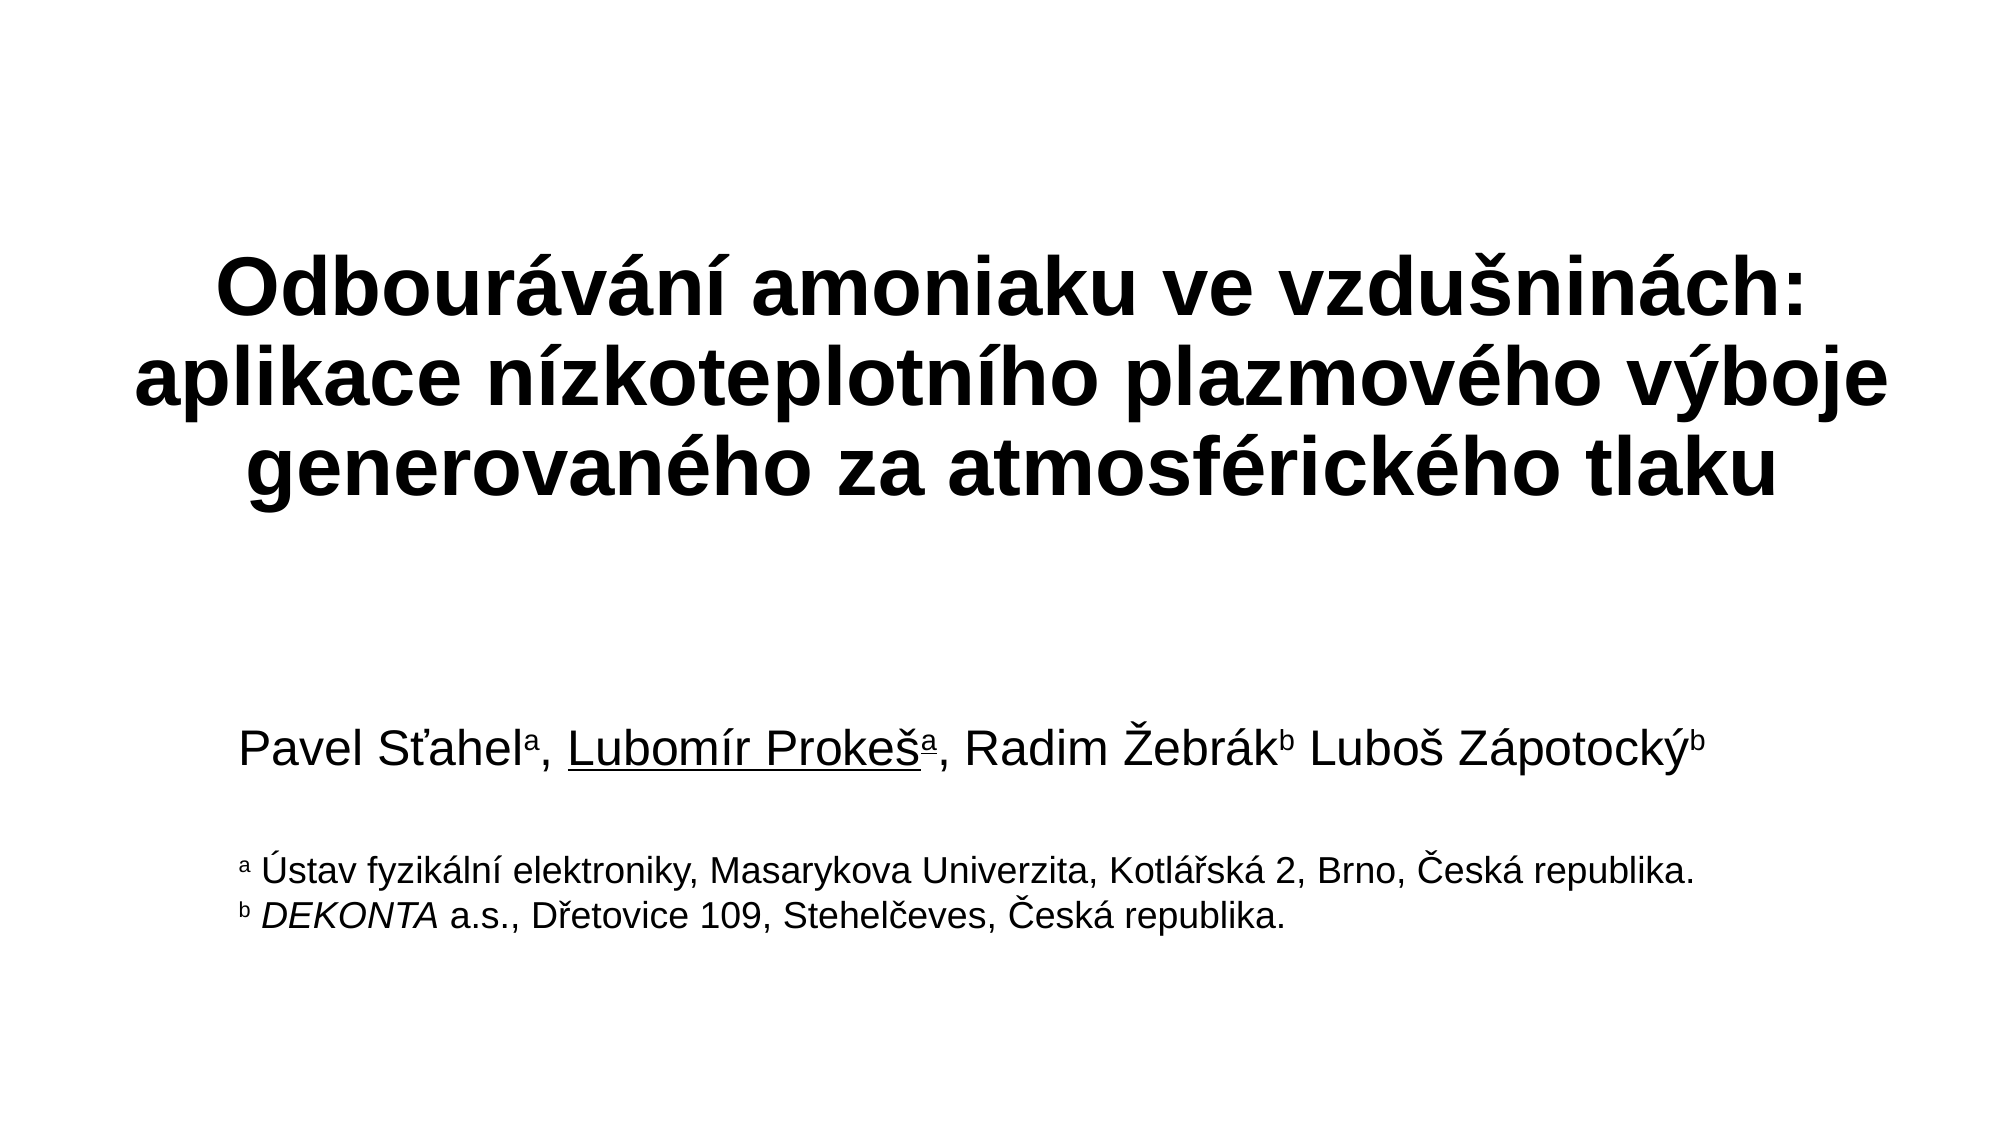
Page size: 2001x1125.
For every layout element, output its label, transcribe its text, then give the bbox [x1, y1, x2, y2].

title Odbourávání amoniaku ve vzdušninách: aplikace nízkoteplotního plazmového výboje generovaného za atmosférického tlaku [80, 129, 1946, 521]
text_box Pavel Sťahela, Lubomír Prokeša, Radim Žebrákb Luboš Zápotockýb a Ústav fyzikální elektroniky, Masarykova Univerzita, Kotlářská 2, Brno, Česká republika. b DEKONTA a.s., Dřetovice 109, Stehelčeves, Česká republika. [223, 708, 1760, 944]
